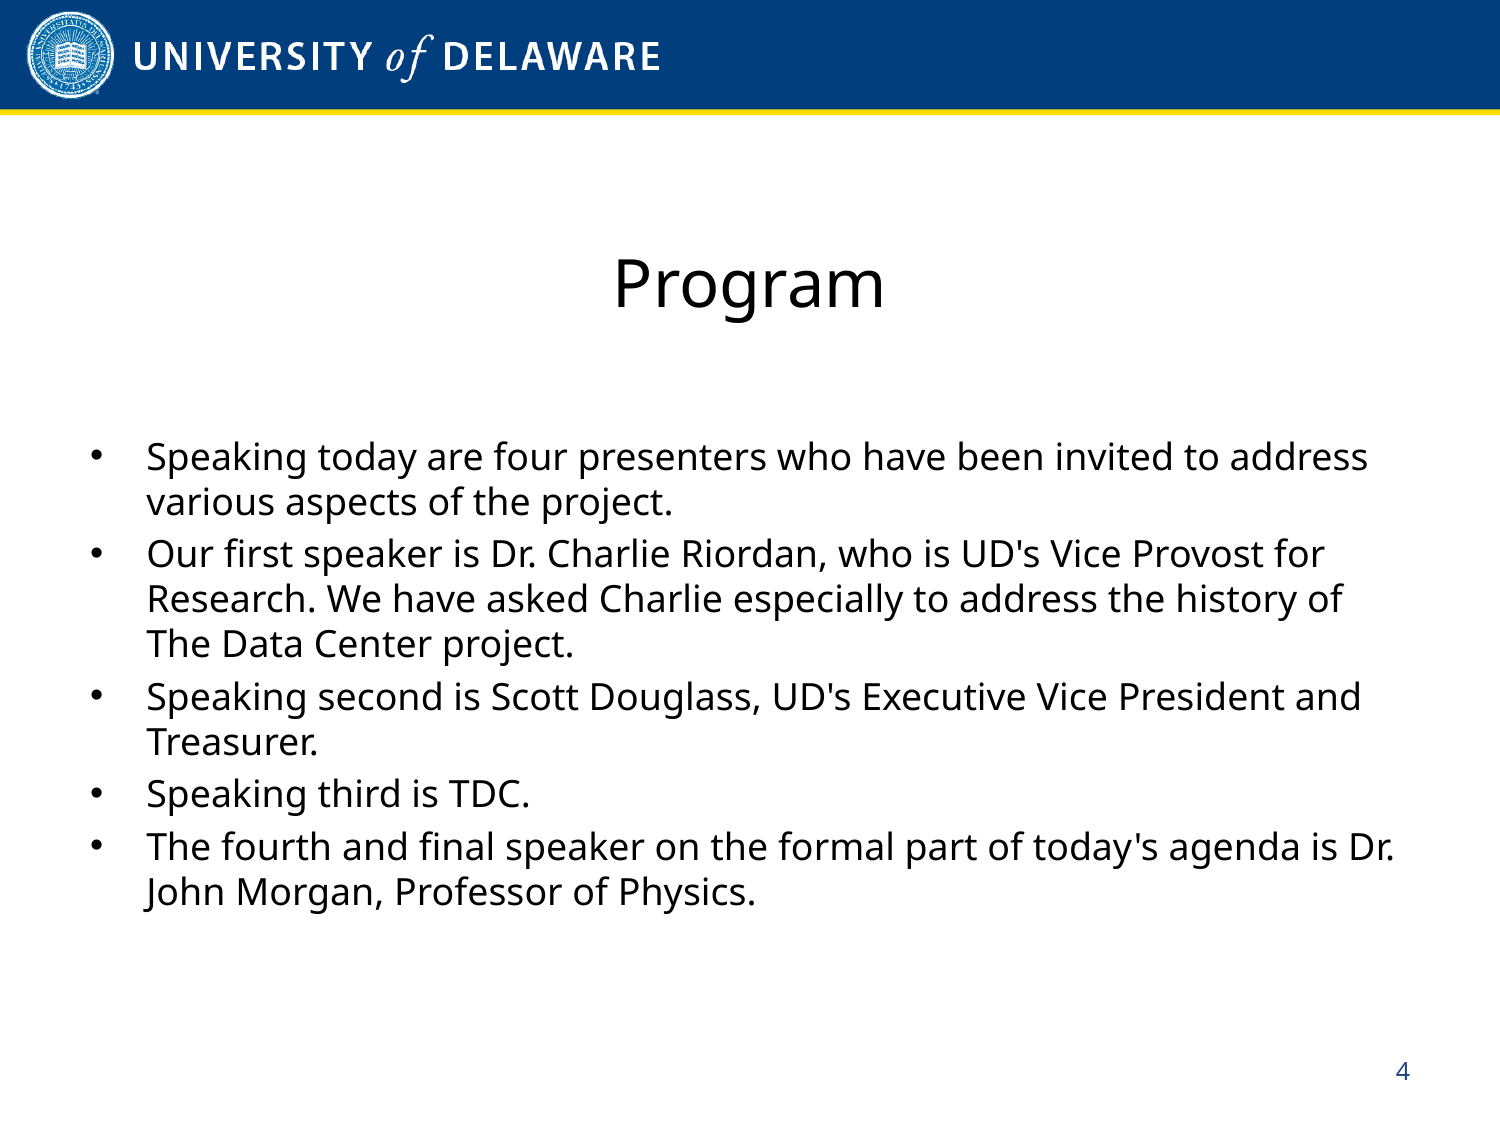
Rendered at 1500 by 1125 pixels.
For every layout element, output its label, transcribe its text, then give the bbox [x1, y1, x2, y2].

list Speaking today are four presenters who have been invited to address various aspects of the project. Our first speaker is Dr. Charlie Riordan, who is UD's Vice Provost for Research. We have asked Charlie especially to address the history of The Data Center project. Speaking second is Scott Douglass, UD's Executive Vice President and Treasurer. Speaking third is TDC. The fourth and final speaker on the formal part of today's agenda is Dr. John Morgan, Professor of Physics. [75, 425, 1425, 1005]
title Program [75, 200, 1425, 363]
picture [0, 0, 1500, 1125]
slide_number 3 [1074, 1042, 1425, 1103]
